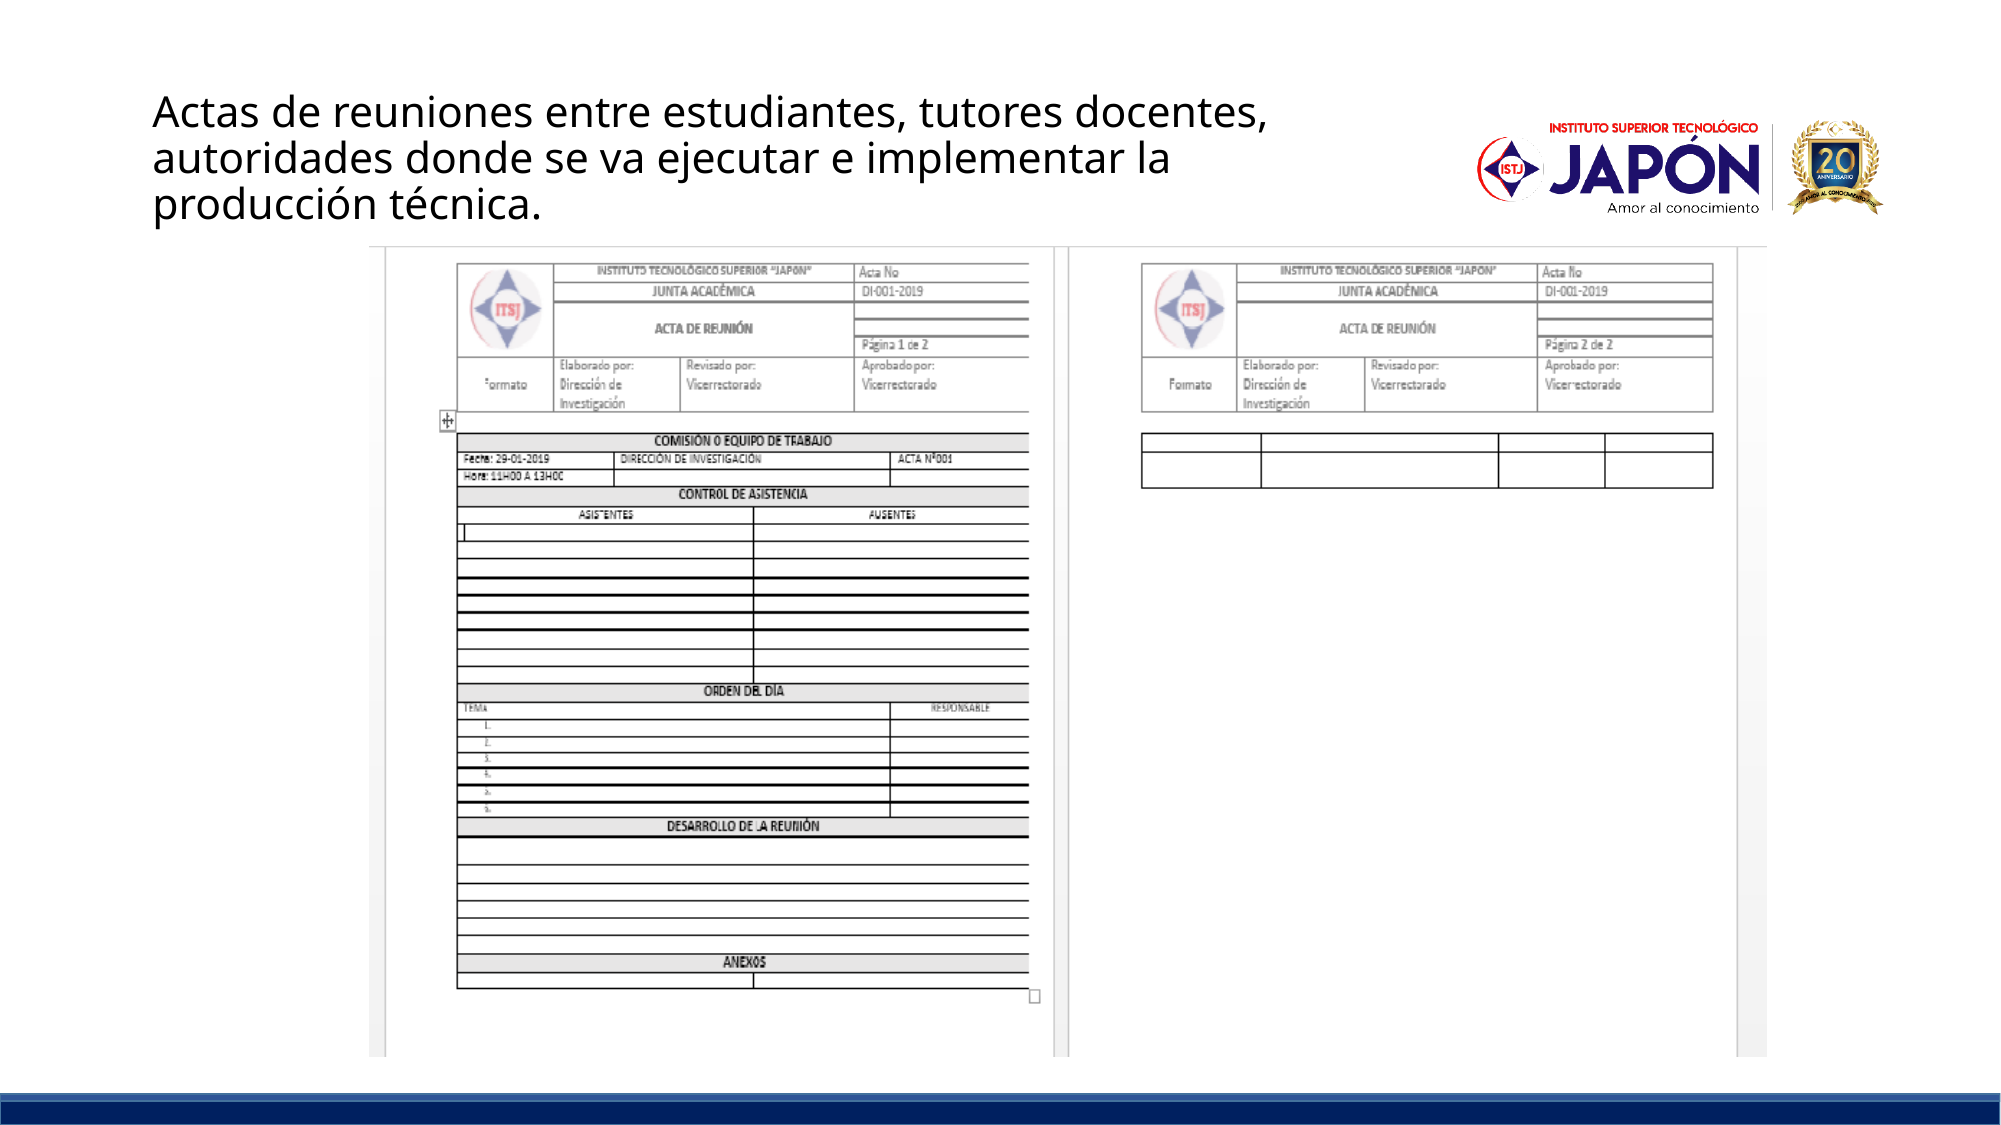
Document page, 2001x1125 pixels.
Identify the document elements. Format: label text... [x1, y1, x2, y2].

picture [1466, 115, 1894, 219]
title Actas de reuniones entre estudiantes, tutores docentes, autoridades donde se va ejecutar e implementar la producción técnica. [137, 82, 1413, 300]
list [369, 246, 1767, 1058]
